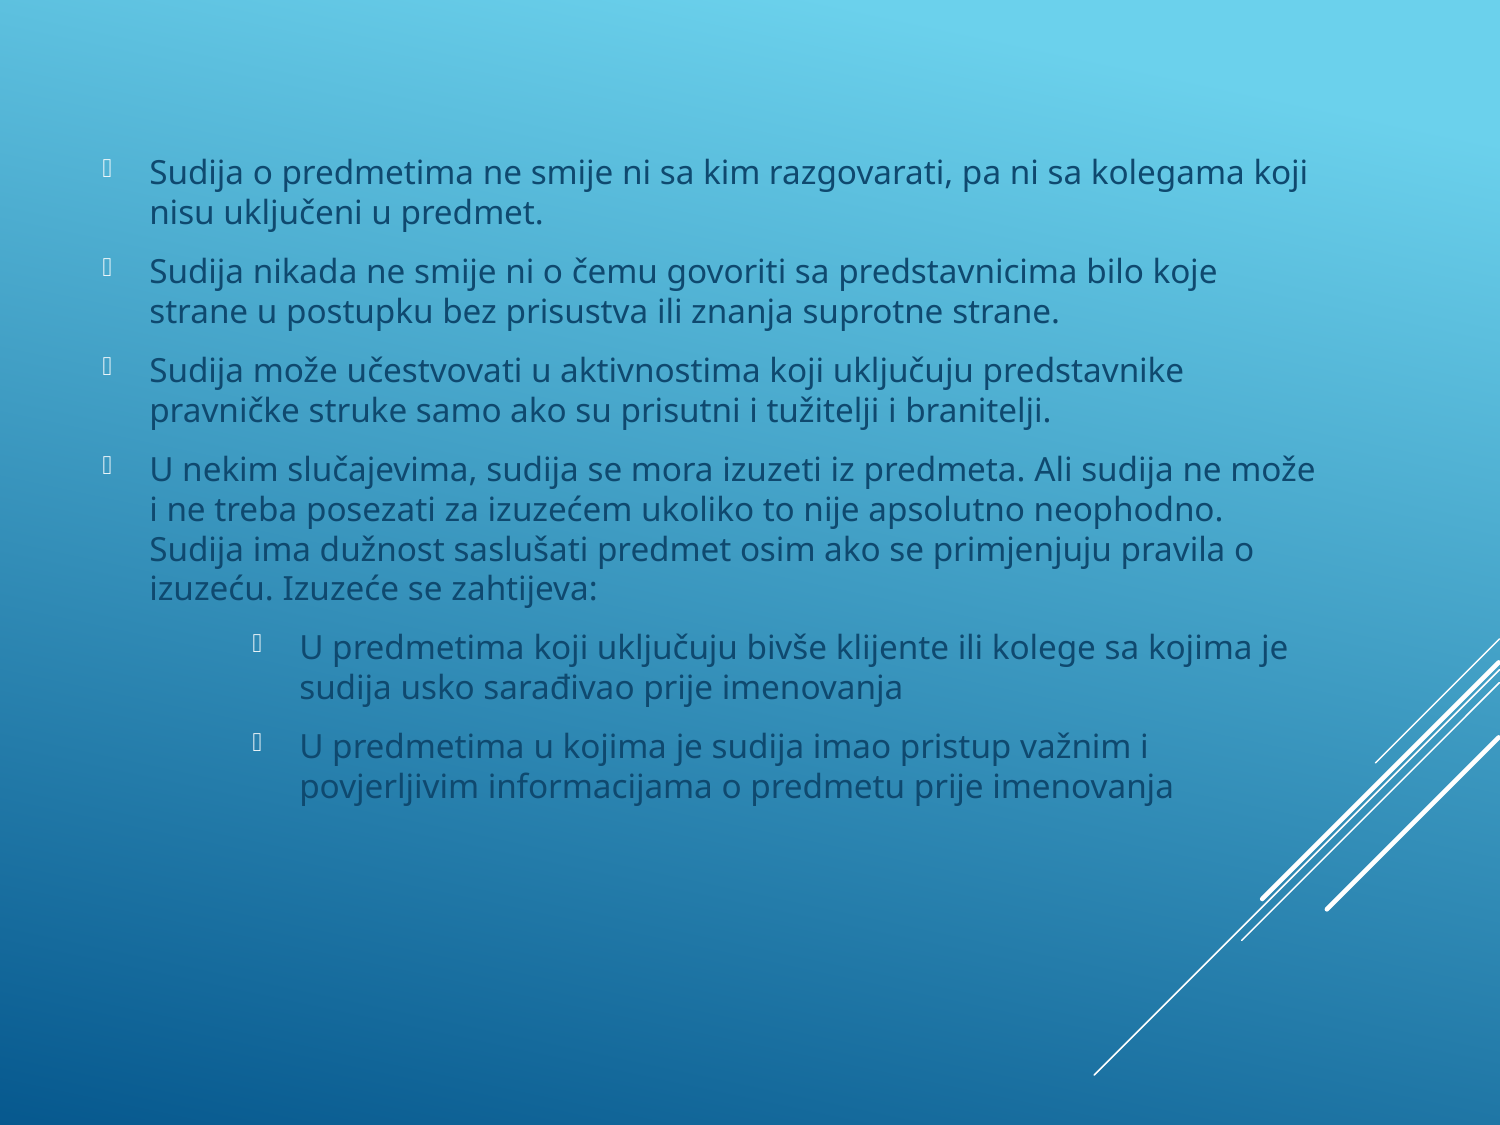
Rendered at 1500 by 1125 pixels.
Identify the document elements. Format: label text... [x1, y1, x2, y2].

list Sudija o predmetima ne smije ni sa kim razgovarati, pa ni sa kolegama koji nisu uključeni u predmet. Sudija nikada ne smije ni o čemu govoriti sa predstavnicima bilo koje strane u postupku bez prisustva ili znanja suprotne strane. Sudija može učestvovati u aktivnostima koji uključuju predstavnike pravničke struke samo ako su prisutni i tužitelji i branitelji. U nekim slučajevima, sudija se mora izuzeti iz predmeta. Ali sudija ne može i ne treba posezati za izuzećem ukoliko to nije apsolutno neophodno. Sudija ima dužnost saslušati predmet osim ako se primjenjuju pravila o izuzeću. Izuzeće se zahtijeva: U predmetima koji uključuju bivše klijente ili kolege sa kojima je sudija usko sarađivao prije imenovanja U predmetima u kojima je sudija imao pristup važnim i povjerljivim informacijama o predmetu prije imenovanja [87, 115, 1337, 1039]
